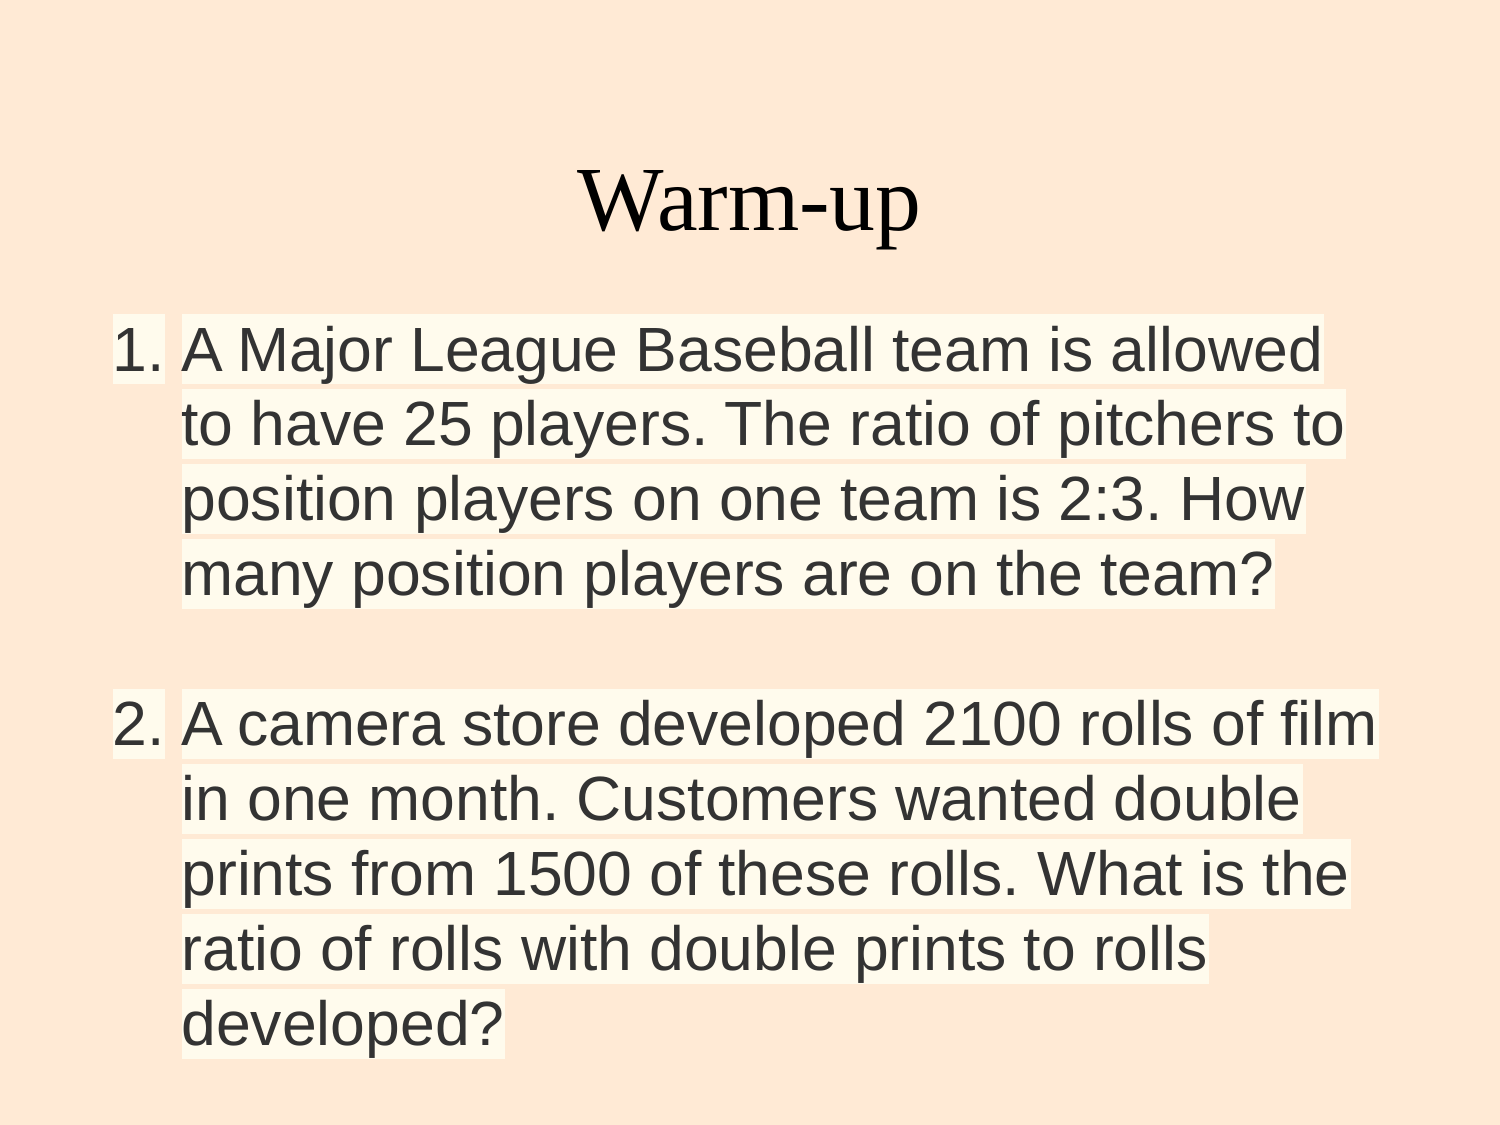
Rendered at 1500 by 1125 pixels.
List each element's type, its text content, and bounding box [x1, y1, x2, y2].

title Warm-up [112, 99, 1388, 288]
text_box A Major League Baseball team is allowed to have 25 players. The ratio of pitchers to position players on one team is 2:3. How many position players are on the team? A camera store developed 2100 rolls of film in one month. Customers wanted double prints from 1500 of these rolls. What is the ratio of rolls with double prints to rolls developed? [91, 293, 1409, 832]
